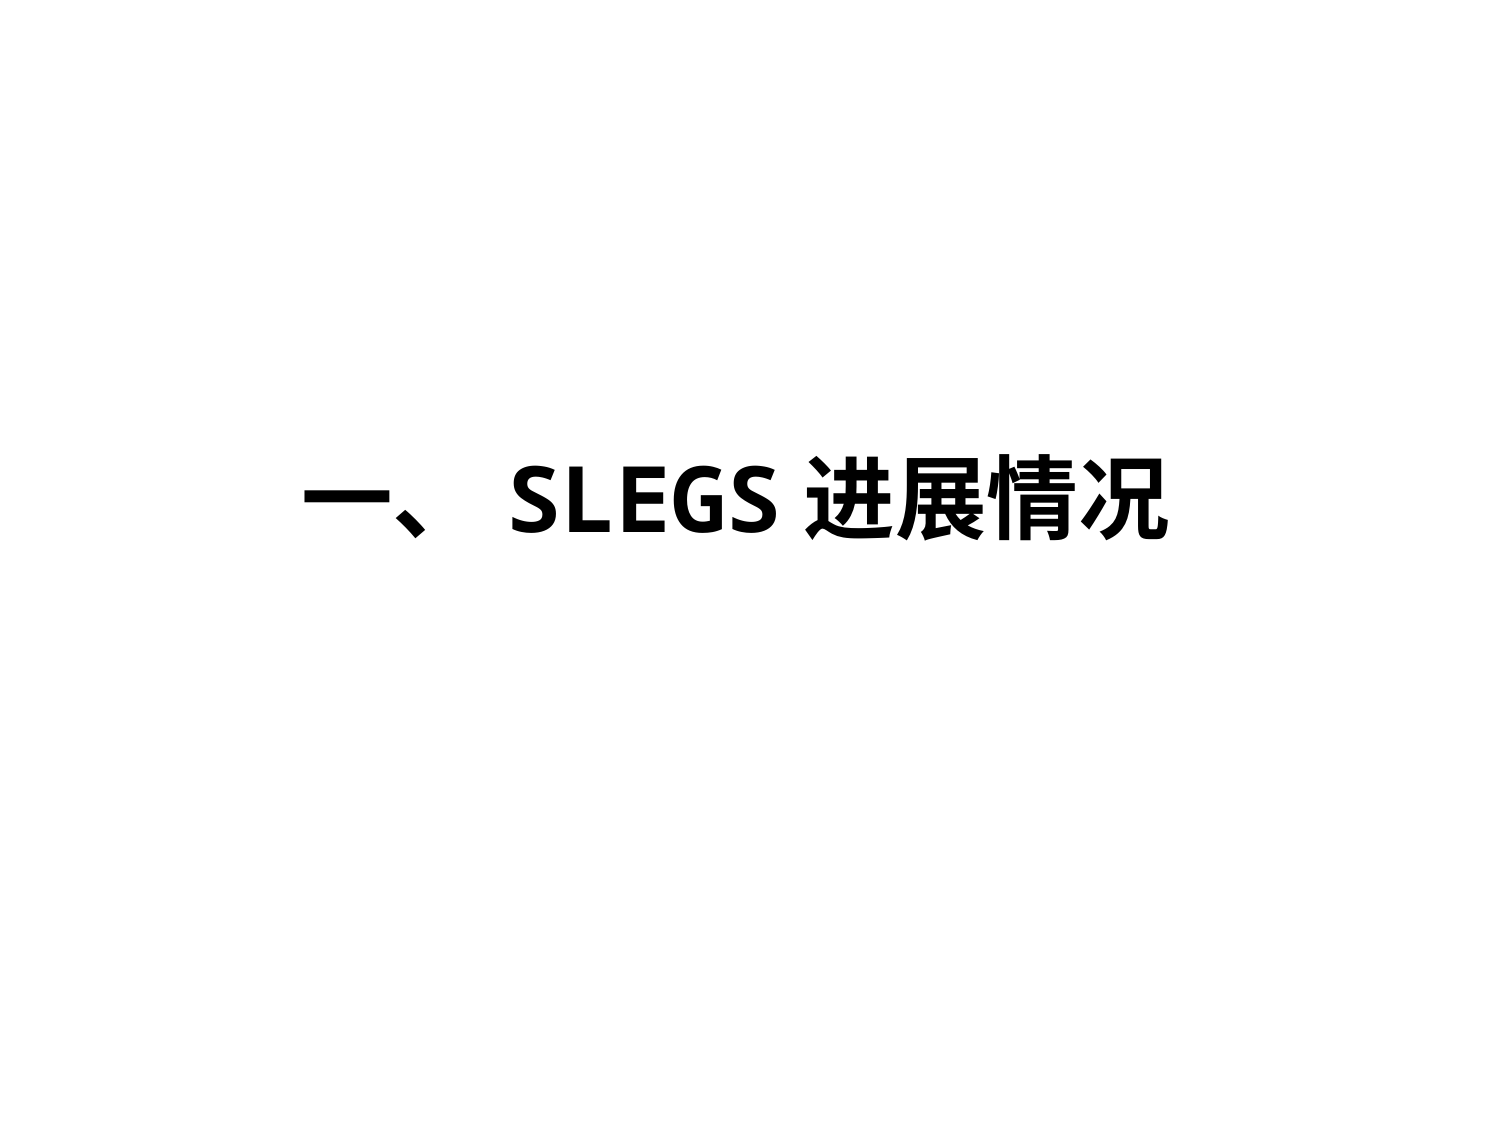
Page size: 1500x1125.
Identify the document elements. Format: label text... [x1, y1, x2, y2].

title 一、SLEGS进展情况 [89, 394, 1383, 612]
